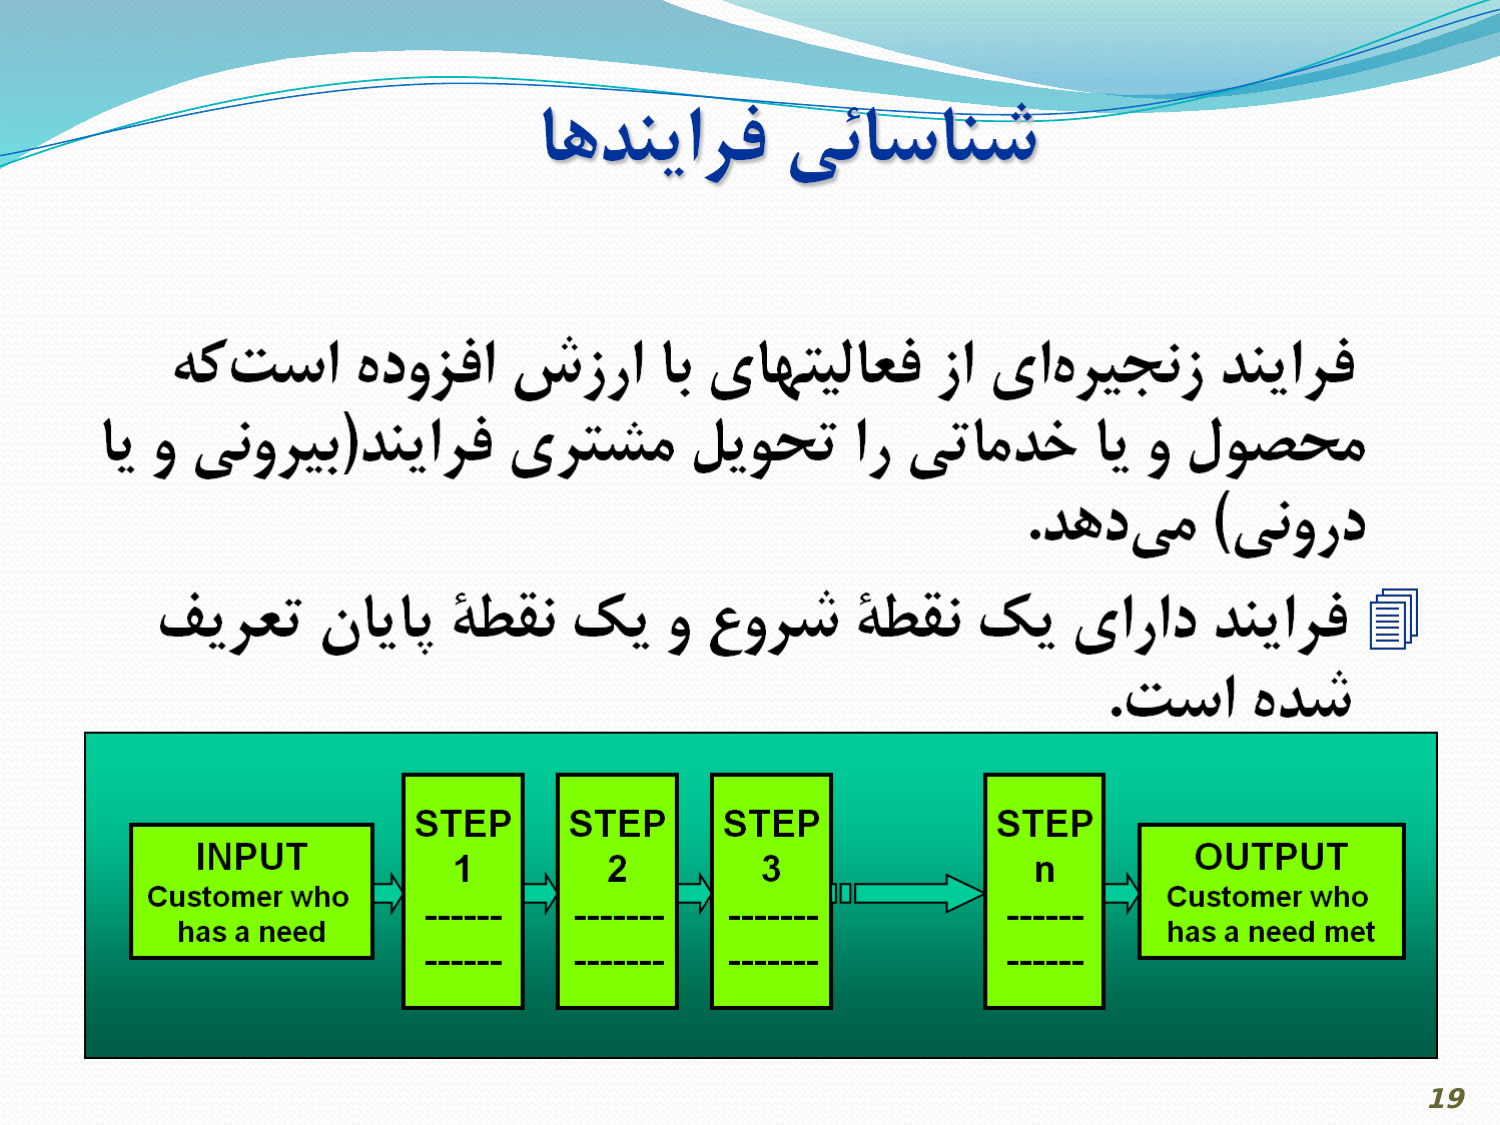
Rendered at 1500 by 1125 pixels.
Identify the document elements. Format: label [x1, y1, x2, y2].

picture [40, 66, 1460, 1060]
